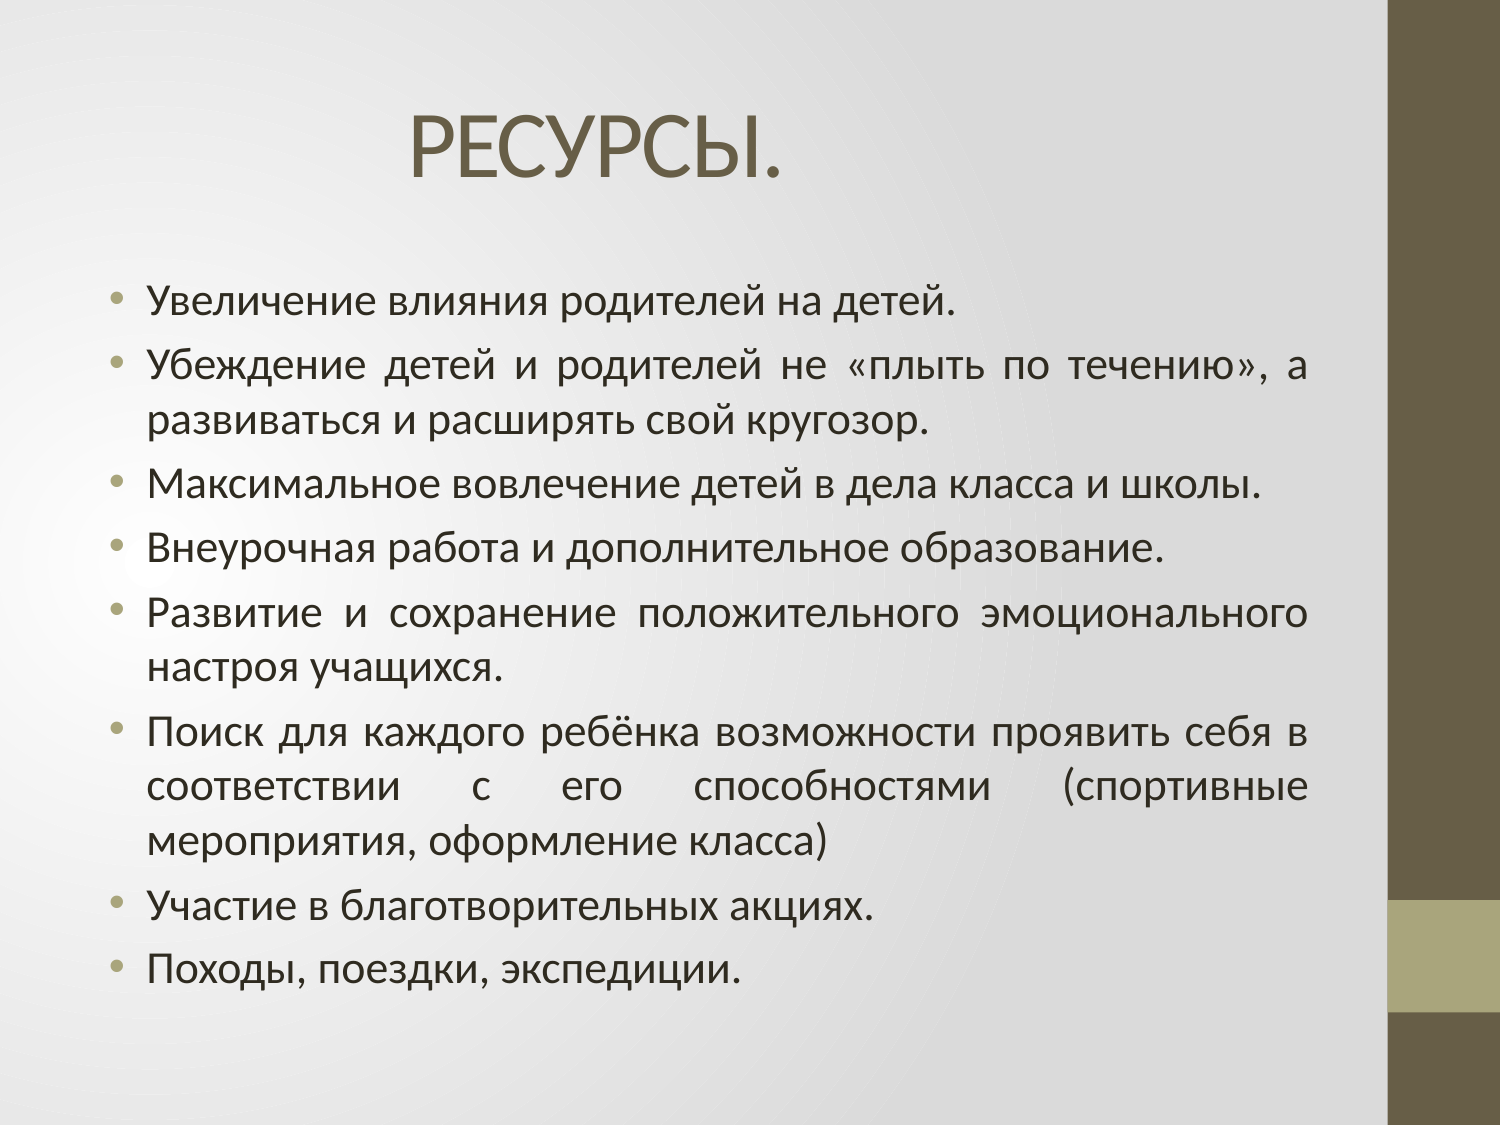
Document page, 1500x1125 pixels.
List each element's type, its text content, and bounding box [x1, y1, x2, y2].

list Увеличение влияния родителей на детей. Убеждение детей и родителей не «плыть по течению», а развиваться и расширять свой кругозор. Максимальное вовлечение детей в дела класса и школы. Внеурочная работа и дополнительное образование. Развитие и сохранение положительного эмоционального настроя учащихся. Поиск для каждого ребёнка возможности проявить себя в соответствии с его способностями (спортивные мероприятия, оформление класса) Участие в благотворительных акциях. Походы, поездки, экспедиции. [75, 262, 1325, 1050]
title РЕСУРСЫ. [75, 45, 1325, 233]
